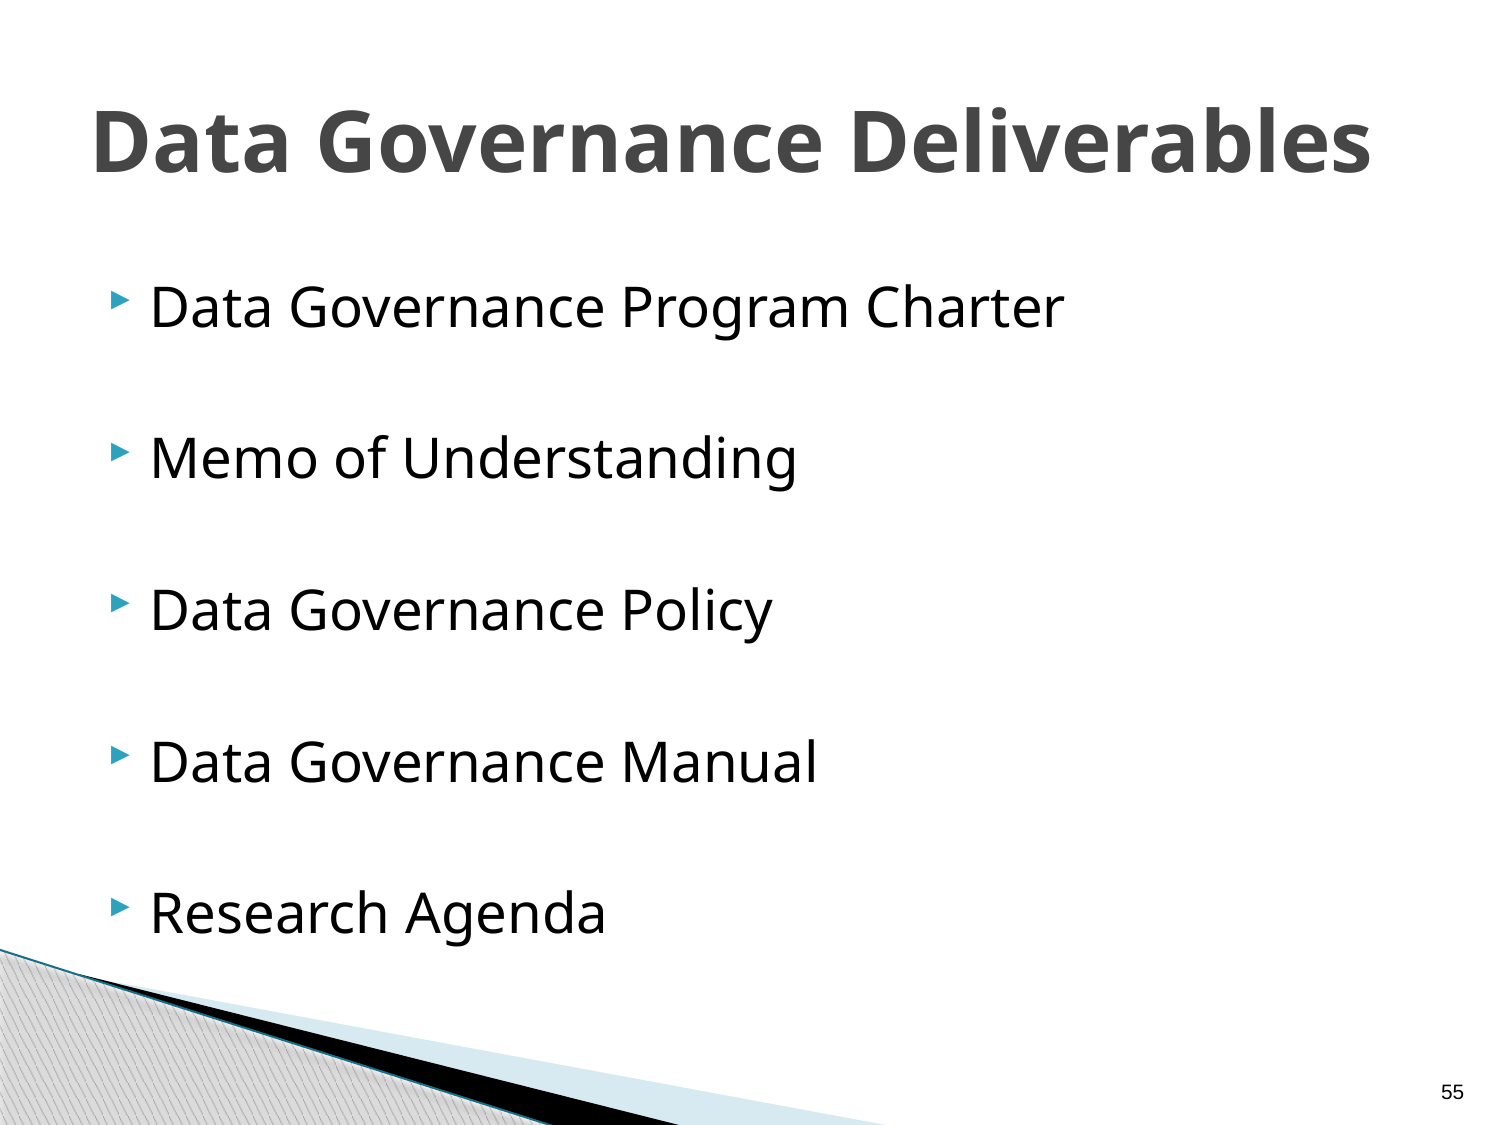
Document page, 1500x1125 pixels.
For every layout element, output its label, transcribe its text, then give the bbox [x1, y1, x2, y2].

title Data Governance Deliverables [75, 45, 1425, 233]
slide_number 55 [1418, 1051, 1479, 1112]
list Data Governance Program Charter Memo of Understanding Data Governance Policy Data Governance Manual Research Agenda [75, 233, 1425, 930]
